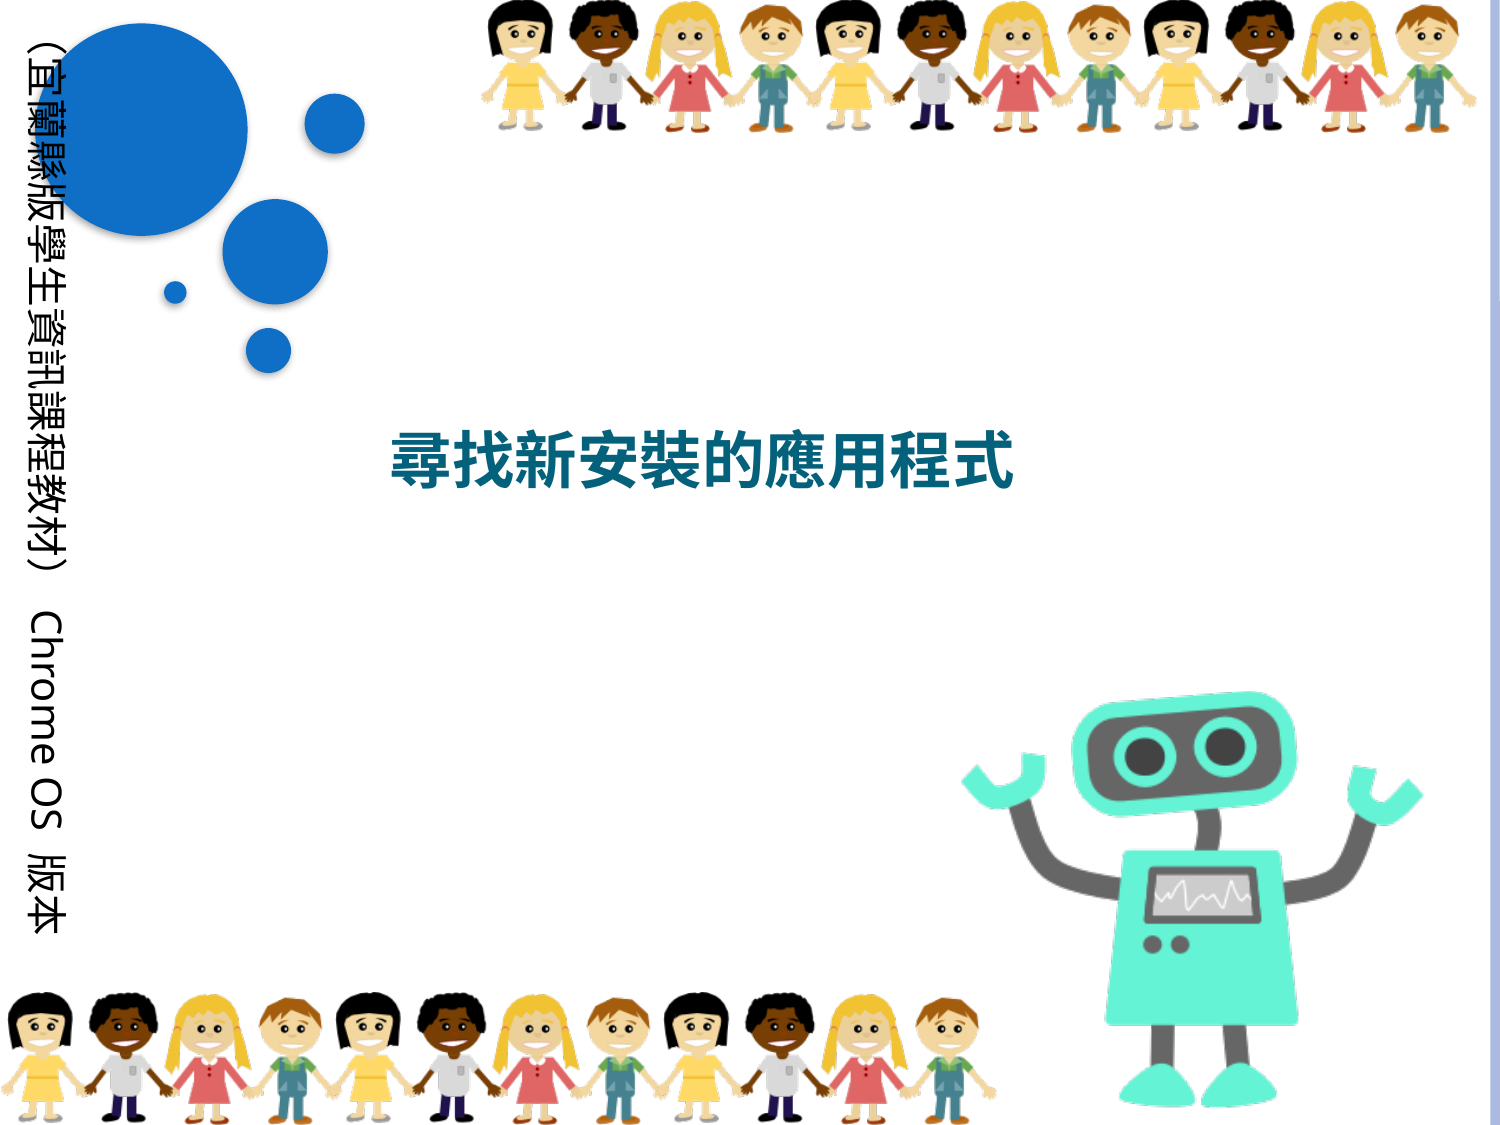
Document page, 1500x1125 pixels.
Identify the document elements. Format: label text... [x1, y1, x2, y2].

title 尋找新安裝的應用程式 [375, 192, 1388, 504]
picture [0, 691, 1425, 1125]
picture [480, 0, 1477, 133]
